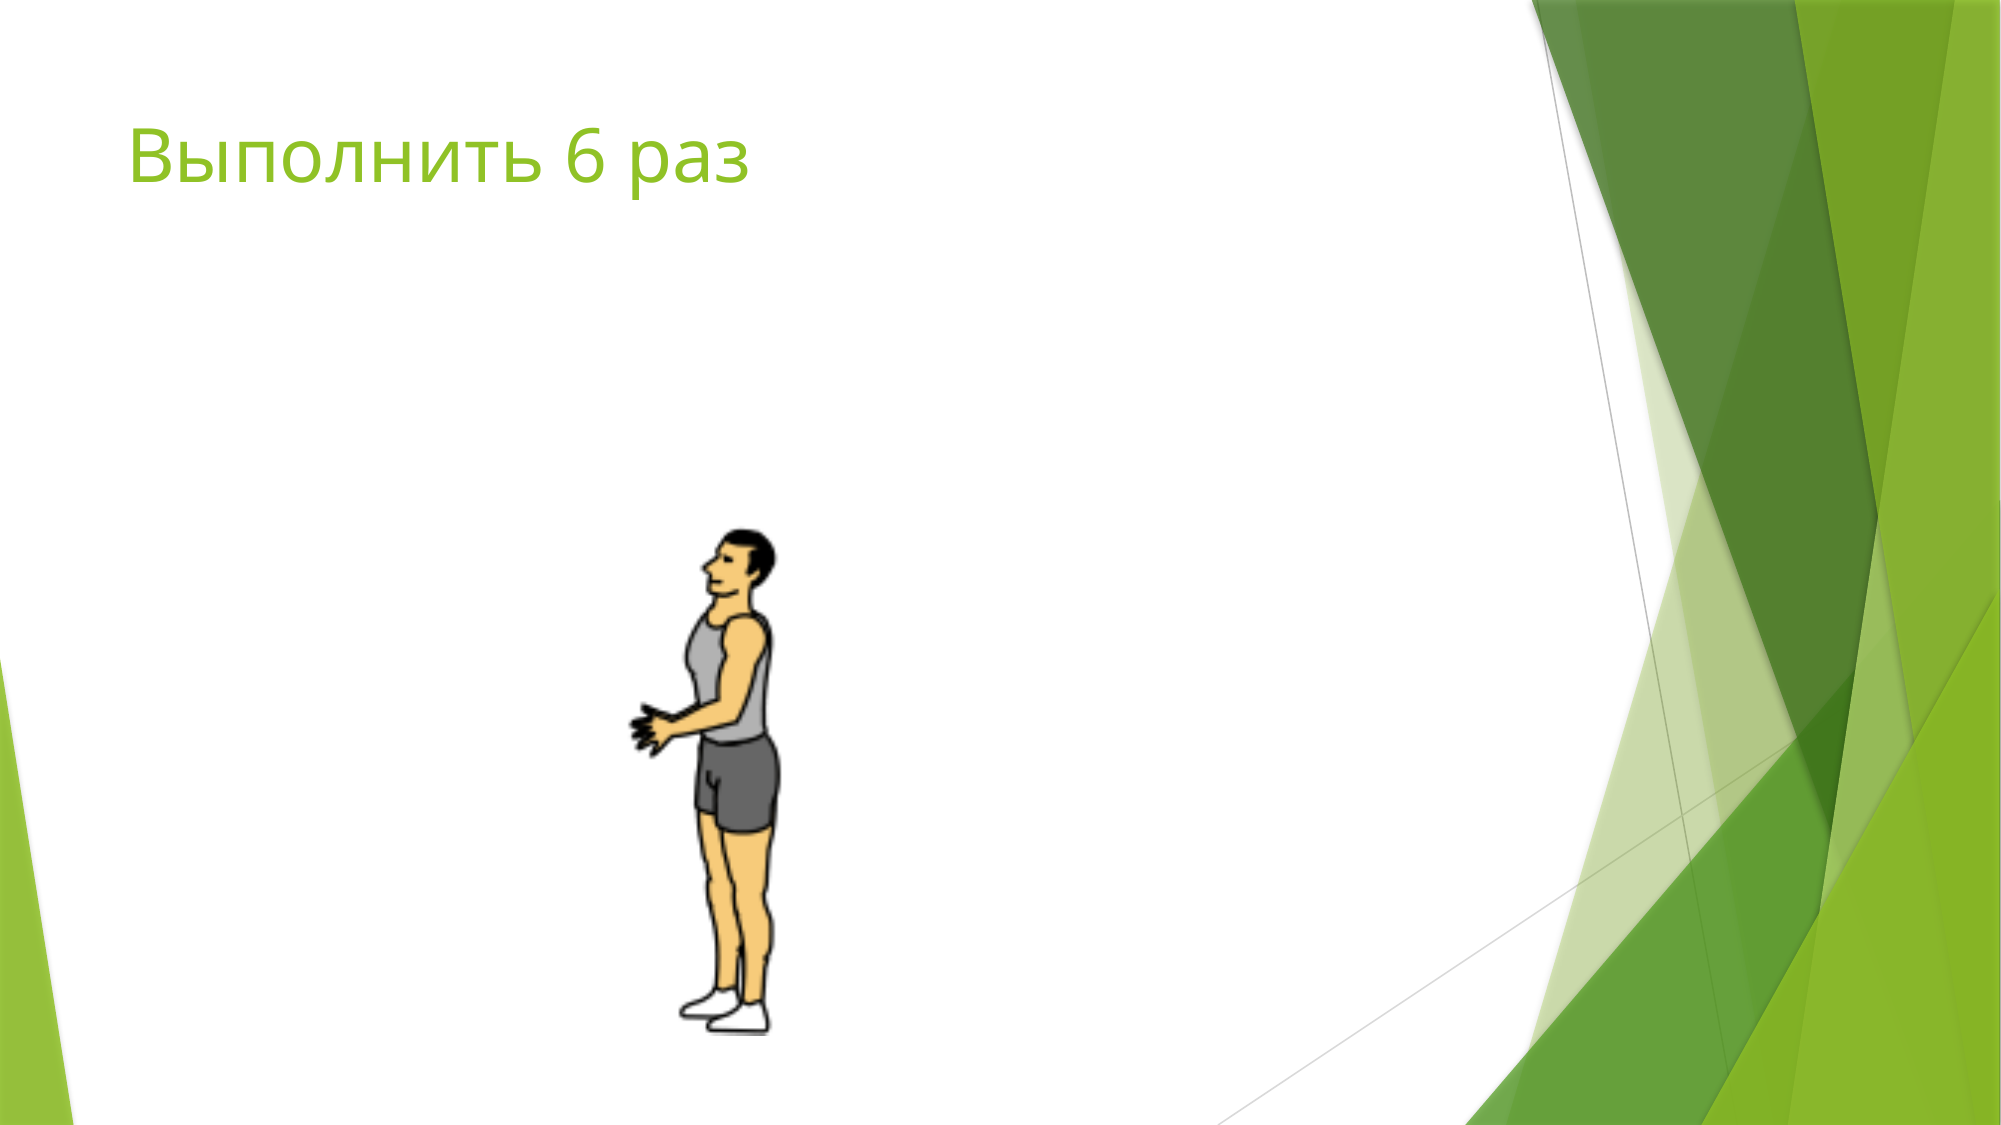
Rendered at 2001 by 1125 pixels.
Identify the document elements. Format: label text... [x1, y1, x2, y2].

title Выполнить 6 раз [111, 99, 1522, 317]
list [480, 369, 1076, 1036]
